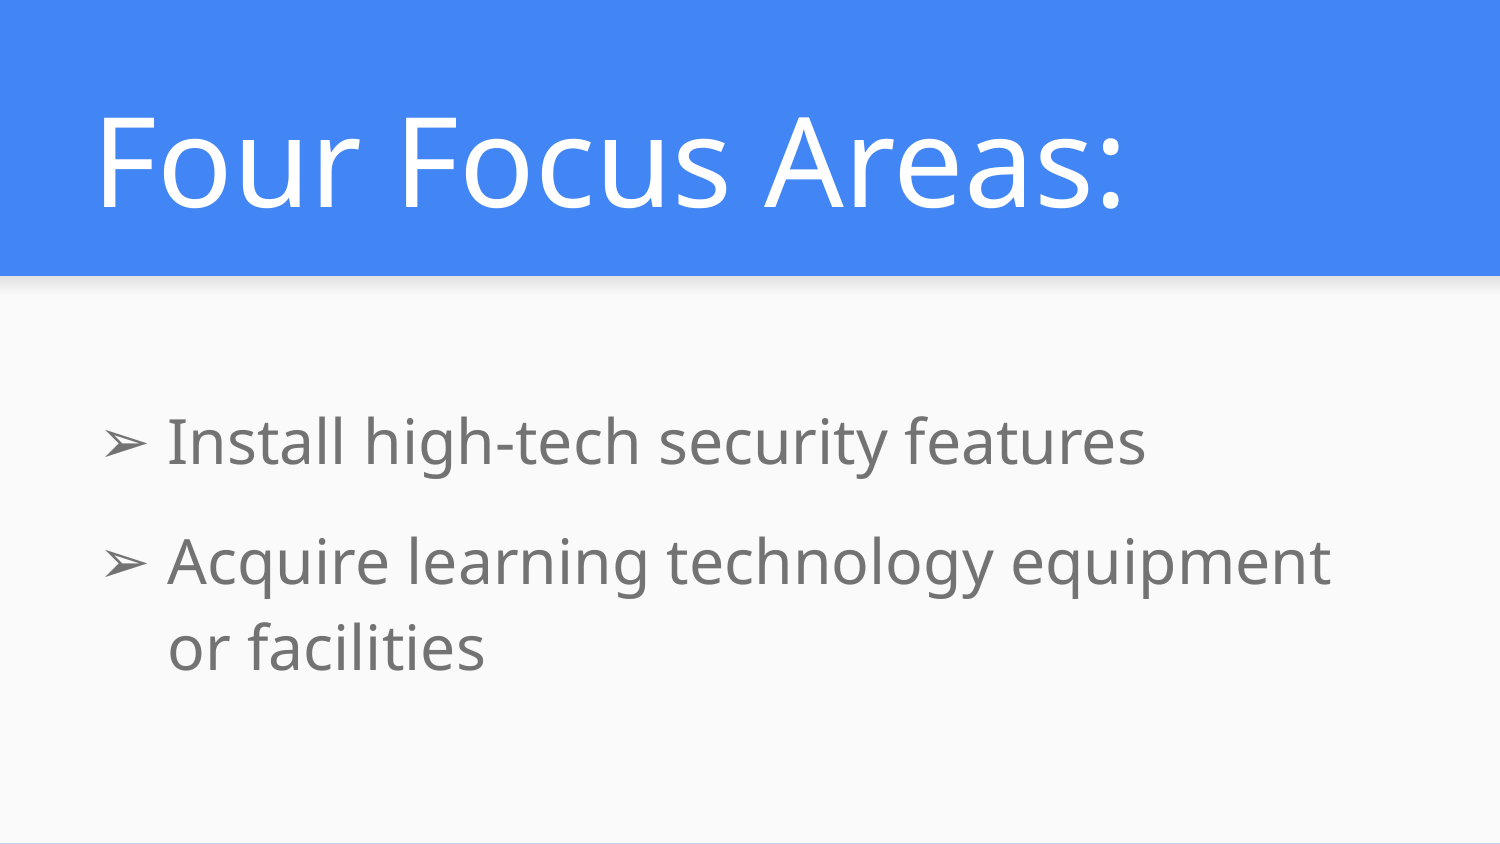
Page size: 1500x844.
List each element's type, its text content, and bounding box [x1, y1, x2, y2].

list Install high-tech security features Acquire learning technology equipment or facilities [77, 314, 1427, 760]
title Four Focus Areas: [77, 71, 1427, 248]
